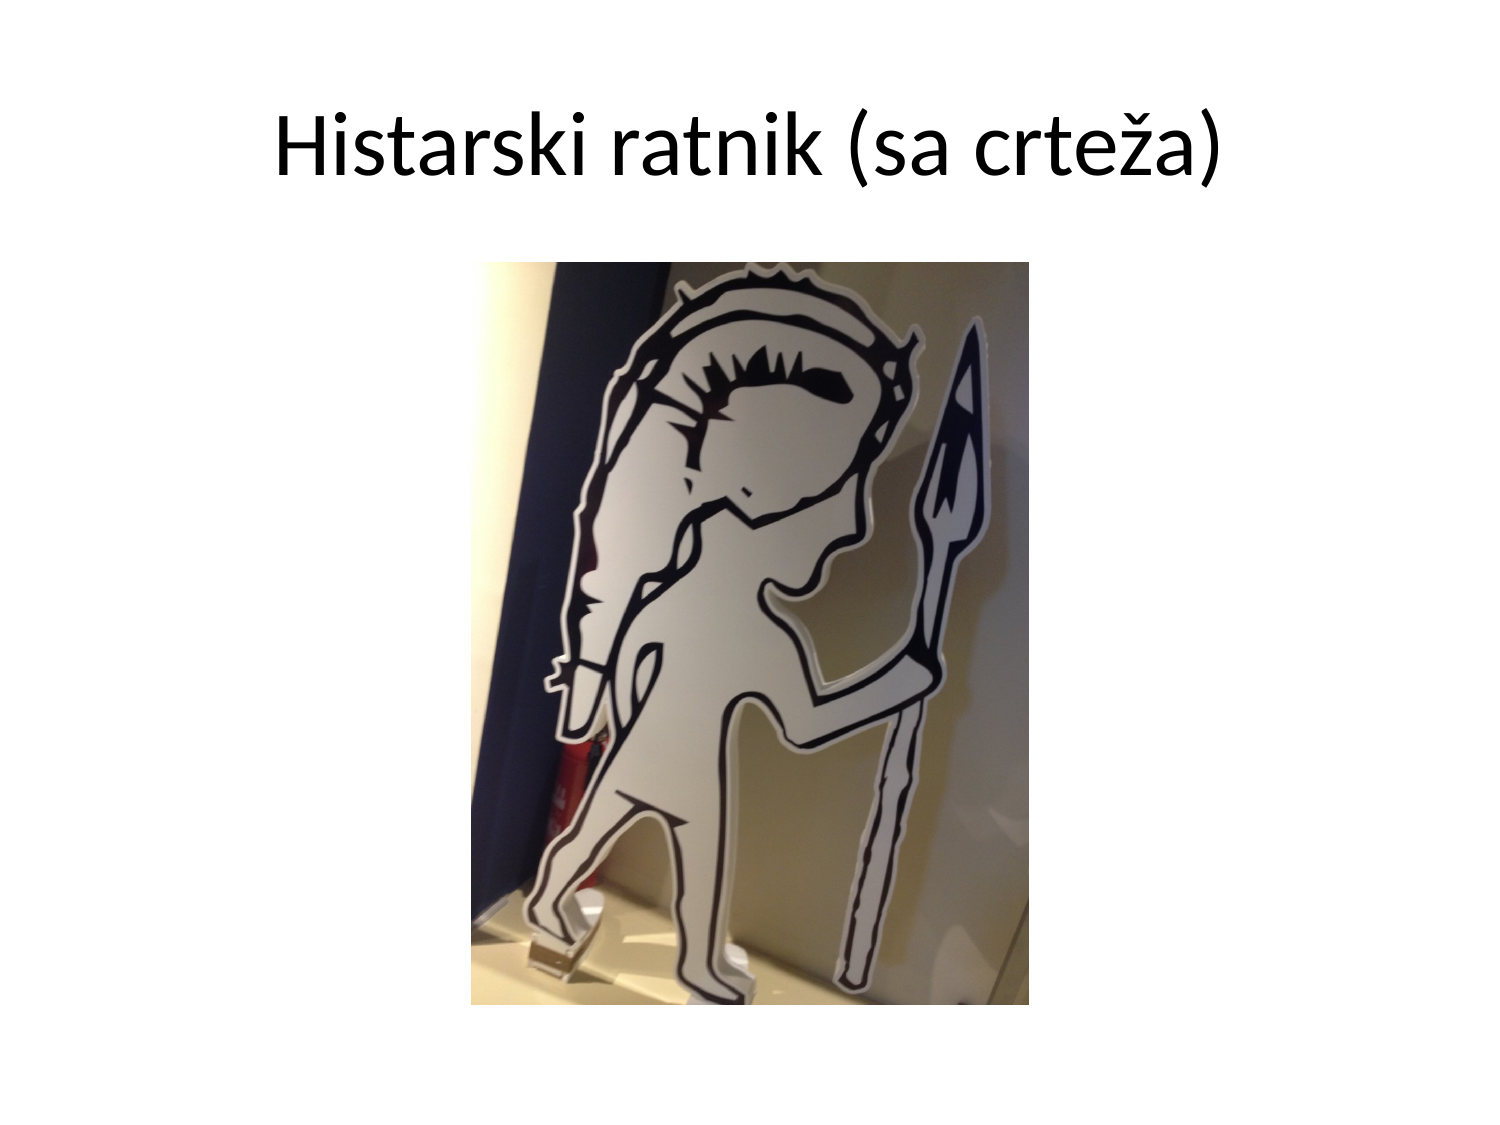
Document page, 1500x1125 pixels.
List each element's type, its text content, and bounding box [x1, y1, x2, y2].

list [471, 262, 1029, 1006]
title Histarski ratnik (sa crteža) [75, 45, 1425, 233]
